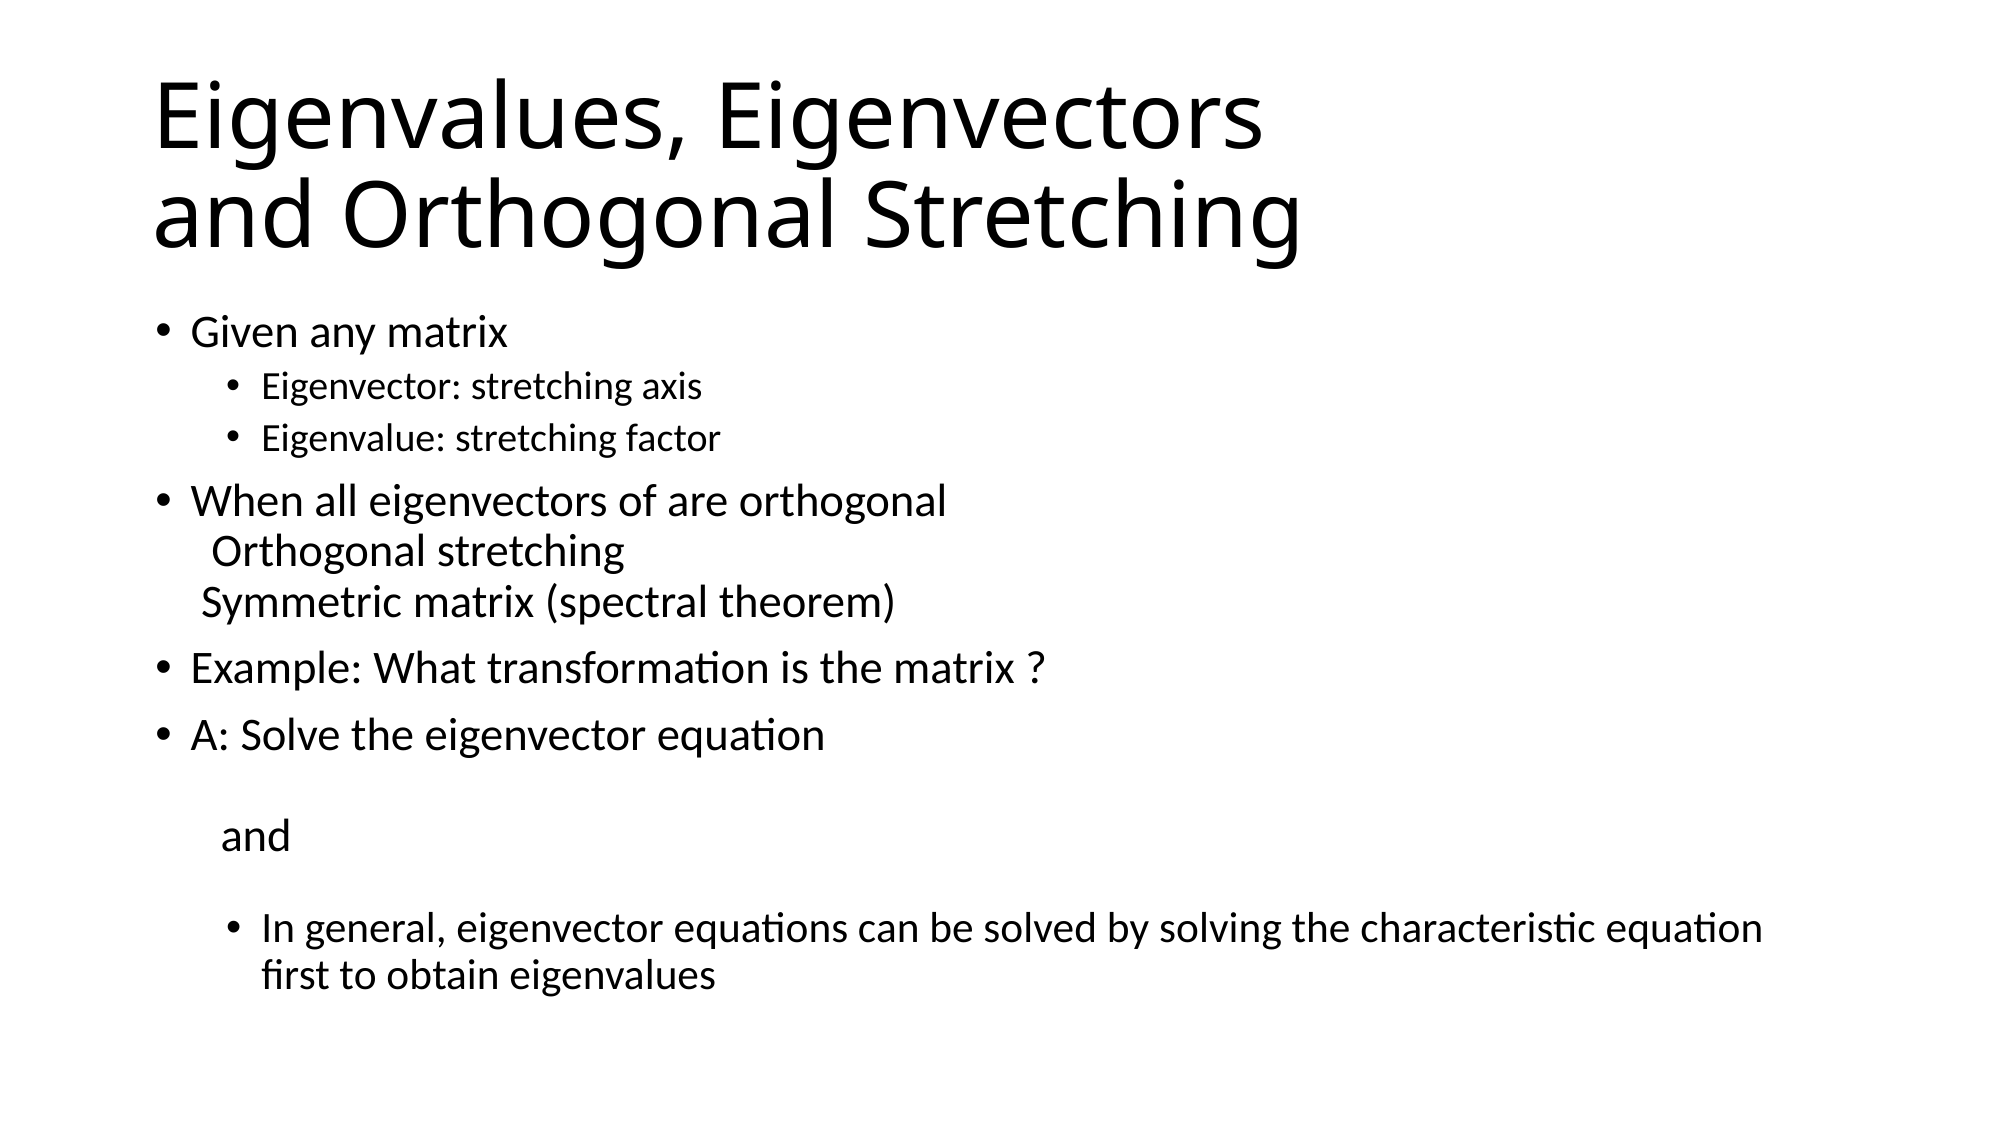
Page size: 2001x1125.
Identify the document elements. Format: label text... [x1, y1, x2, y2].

title Eigenvalues, Eigenvectors and Orthogonal Stretching [137, 59, 1863, 278]
